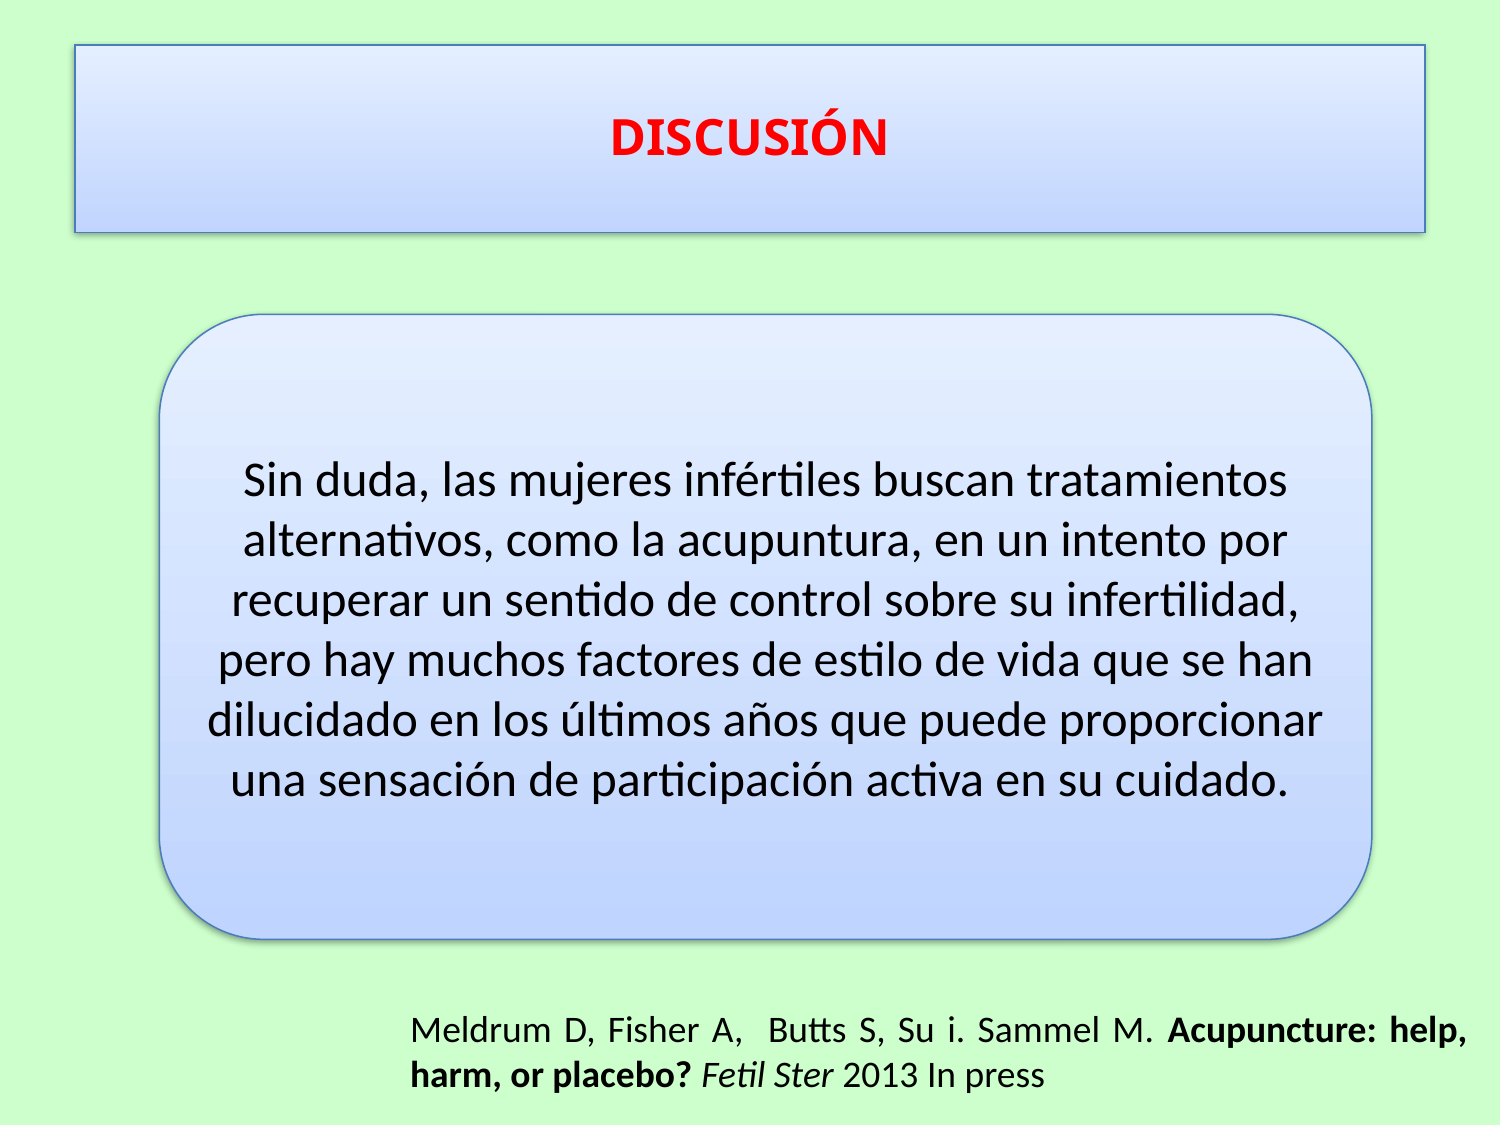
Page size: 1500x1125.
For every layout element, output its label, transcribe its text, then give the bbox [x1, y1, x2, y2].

text_box Meldrum D, Fisher A, Butts S, Su i. Sammel M. Acupuncture: help, harm, or placebo? Fetil Ster 2013 In press [395, 952, 1483, 1125]
title DISCUSIÓN [74, 44, 1426, 233]
text_box Sin duda, las mujeres infértiles buscan tratamientos alternativos, como la acupuntura, en un intento por recuperar un sentido de control sobre su infertilidad, pero hay muchos factores de estilo de vida que se han dilucidado en los últimos años que puede proporcionar una sensación de participación activa en su cuidado. [158, 313, 1373, 941]
